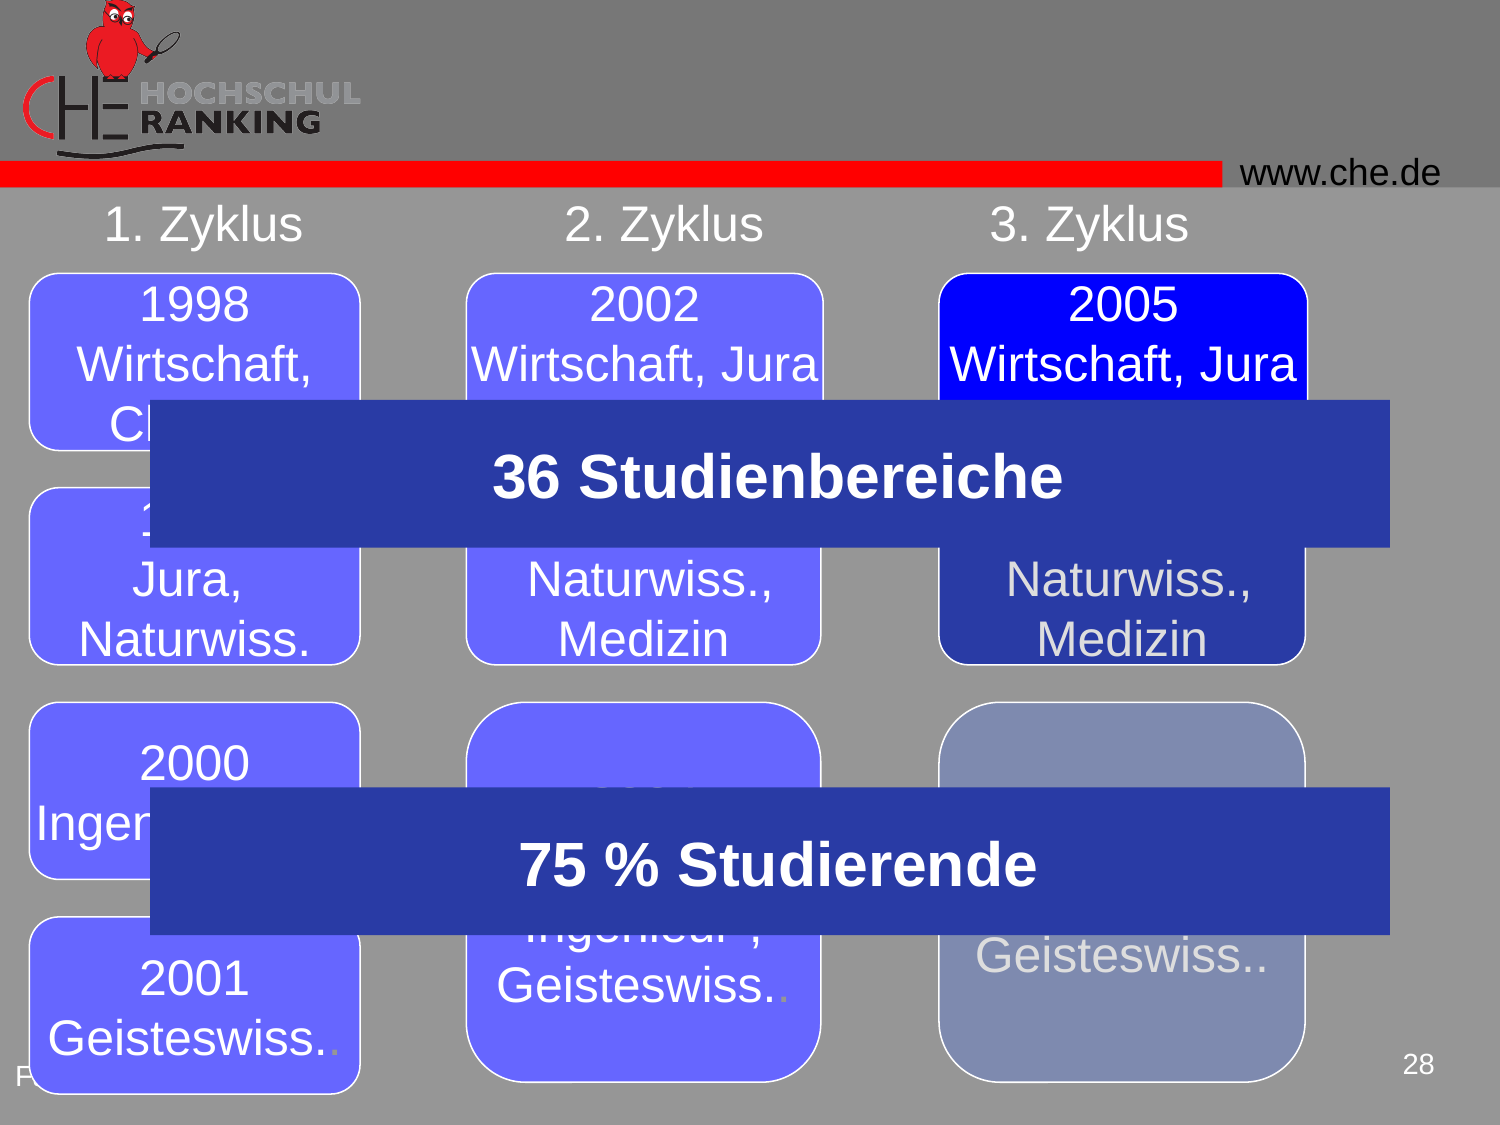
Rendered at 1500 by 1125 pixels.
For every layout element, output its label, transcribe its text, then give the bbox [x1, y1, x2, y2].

text_box 2007 Ingenieur-, Geisteswiss.. [938, 702, 1306, 787]
text_box 2004 Ingenieur-, Geisteswiss.. [466, 936, 821, 1083]
text_box 2. Zyklus [549, 184, 780, 260]
text_box 2002 Wirtschaft, Jura Sozialwiss. [466, 273, 824, 399]
text_box 75 % Studierende [150, 787, 1390, 936]
text_box 2000 Ingenieurwiss. [29, 702, 361, 880]
text_box 1998 Wirtschaft, Chemie [29, 273, 361, 451]
text_box 2005 Wirtschaft, Jura Sozialwiss. [938, 273, 1308, 399]
text_box 1. Zyklus [88, 184, 319, 260]
slide_number Fachbeirat, 10. Mai 2005 [0, 1050, 361, 1125]
text_box 1999 Jura, Naturwiss. [29, 487, 361, 665]
text_box 2004 Ingenieur-, Geisteswiss.. [466, 702, 821, 787]
picture [23, 0, 361, 159]
text_box 2007 Ingenieur-, Geisteswiss.. [938, 936, 1306, 1083]
text_box 2003 Naturwiss., Medizin [466, 548, 821, 665]
text_box 36 Studienbereiche [150, 399, 1390, 548]
text_box 2001 Geisteswiss.. [29, 916, 361, 1095]
slide_number 28 [1362, 1037, 1450, 1100]
text_box 3. Zyklus [974, 184, 1205, 260]
text_box 2006 Naturwiss., Medizin [938, 548, 1306, 665]
